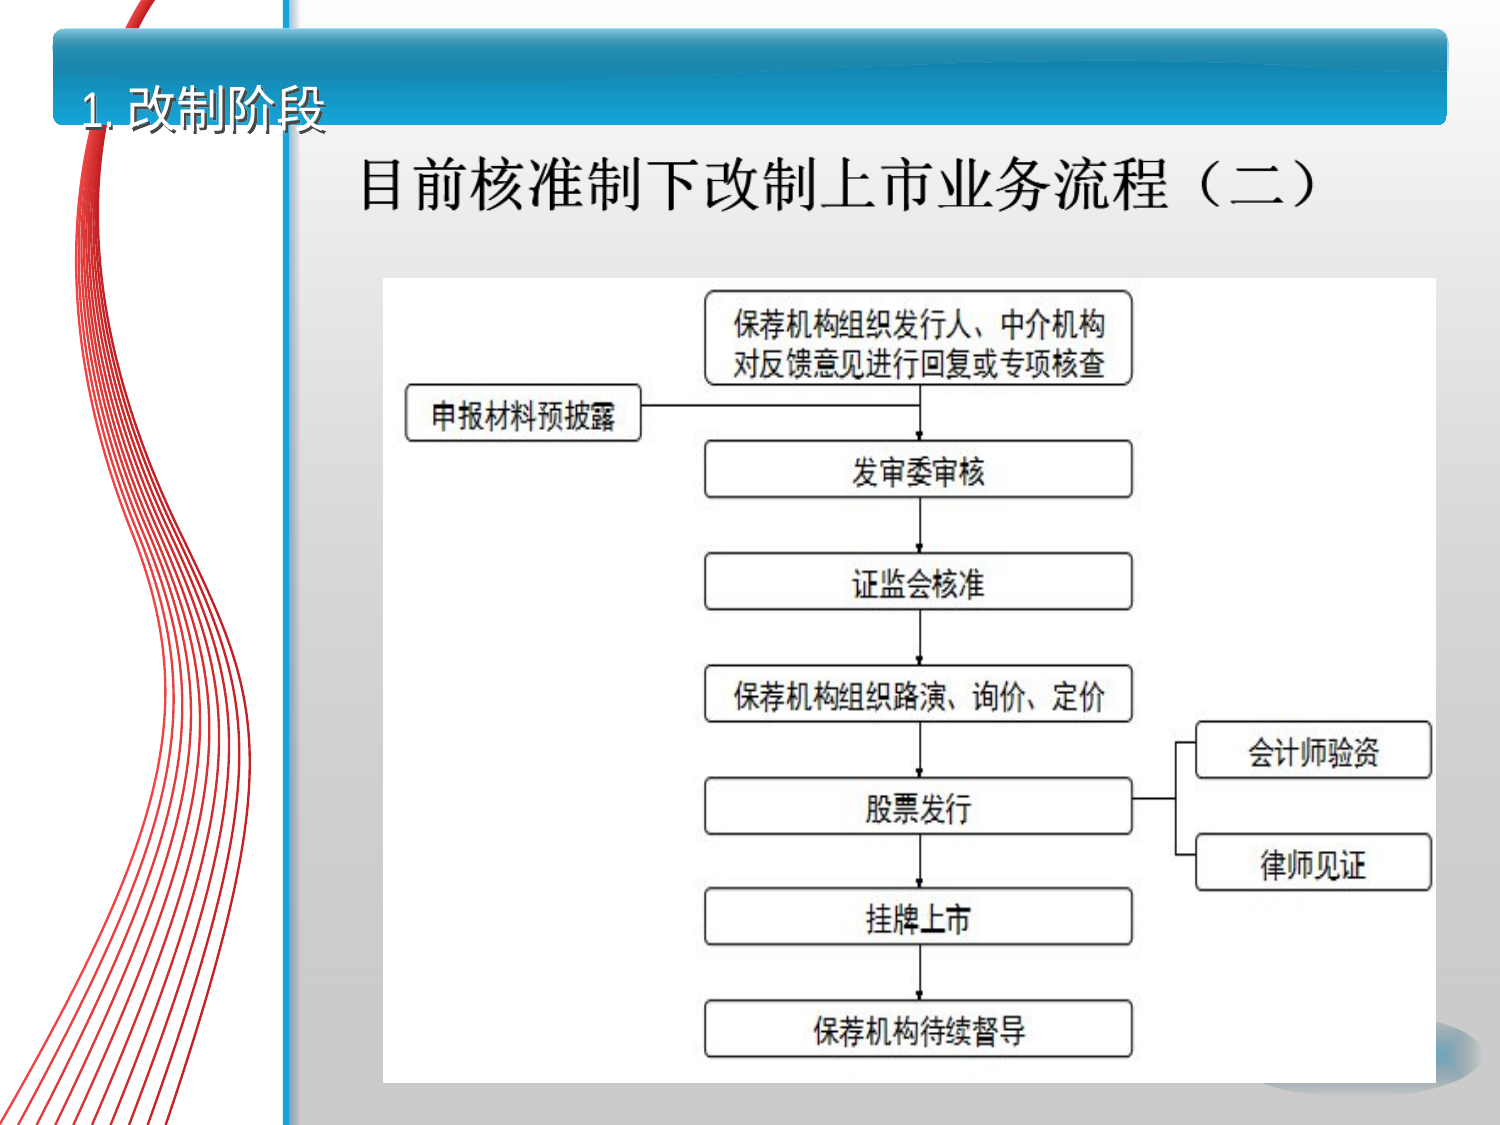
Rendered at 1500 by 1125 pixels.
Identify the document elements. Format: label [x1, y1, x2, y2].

text_box [51, 28, 1450, 126]
picture [336, 136, 1431, 223]
picture [383, 278, 1436, 1083]
text_box [0, 0, 290, 1125]
